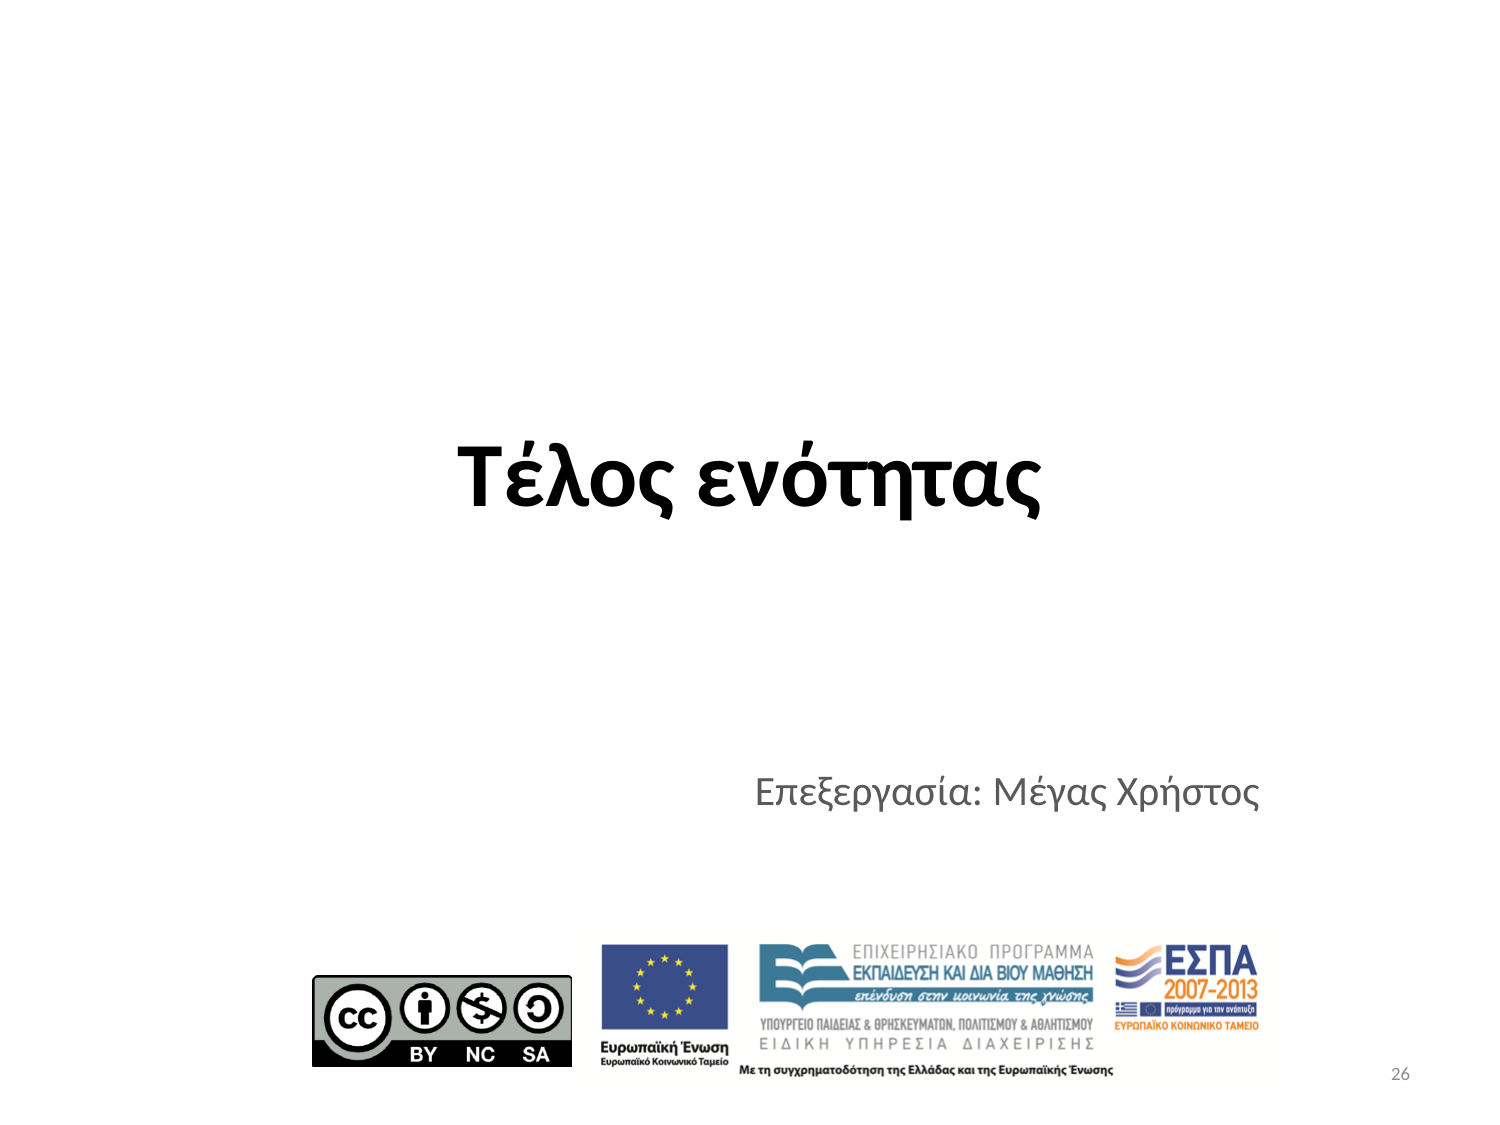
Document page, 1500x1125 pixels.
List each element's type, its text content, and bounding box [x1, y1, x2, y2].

slide_number 26 [1278, 1042, 1425, 1103]
picture [312, 924, 1281, 1095]
subtitle Επεξεργασία: Μέγας Χρήστος [225, 637, 1275, 925]
title Τέλος ενότητας [112, 349, 1388, 591]
